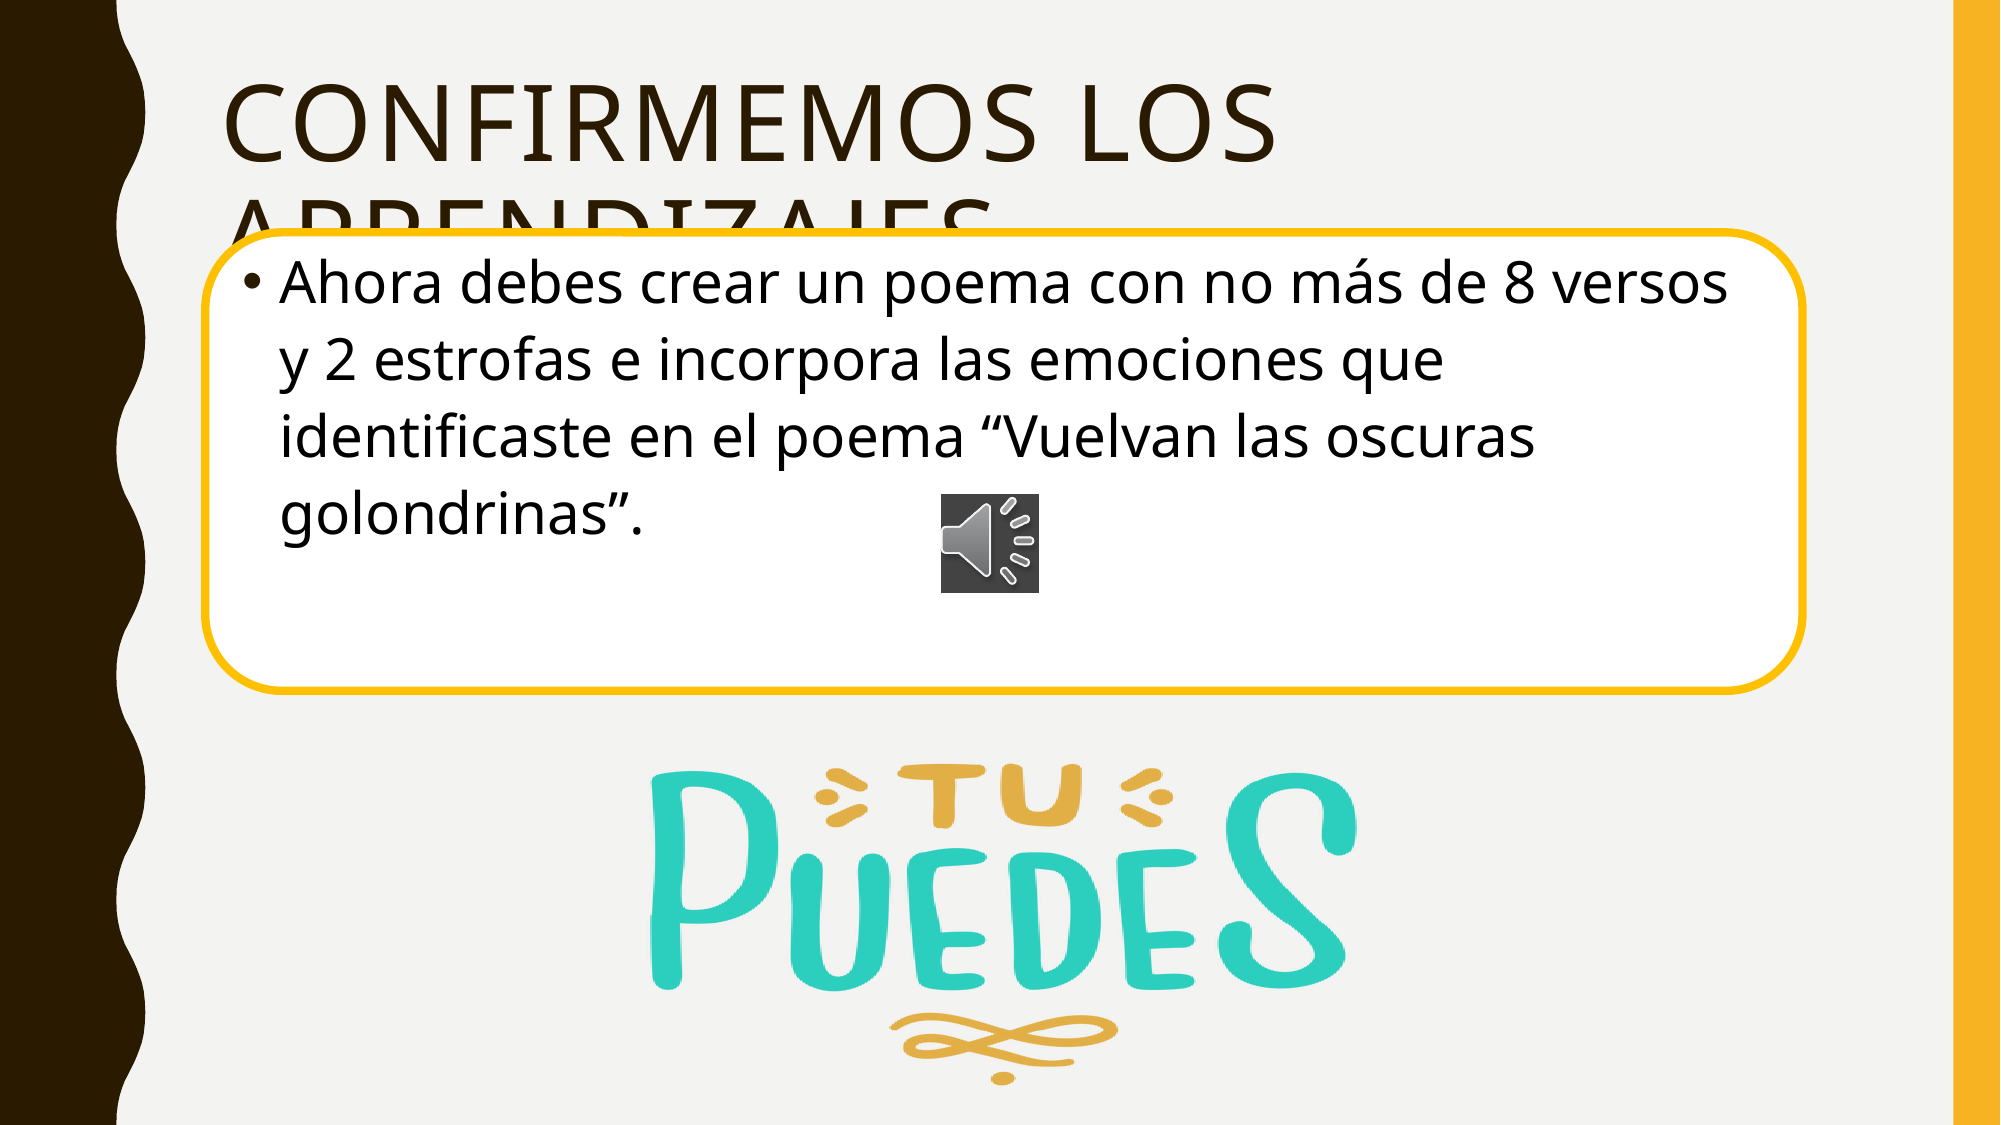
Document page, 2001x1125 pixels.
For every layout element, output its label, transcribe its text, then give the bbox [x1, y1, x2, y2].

picture [619, 707, 1389, 1108]
title Confirmemos los aprendizajes. [205, 62, 1875, 308]
picture [940, 493, 1041, 594]
text_box Ahora debes crear un poema con no más de 8 versos y 2 estrofas e incorpora las emociones que identificaste en el poema “Vuelvan las oscuras golondrinas”. [201, 228, 1807, 695]
